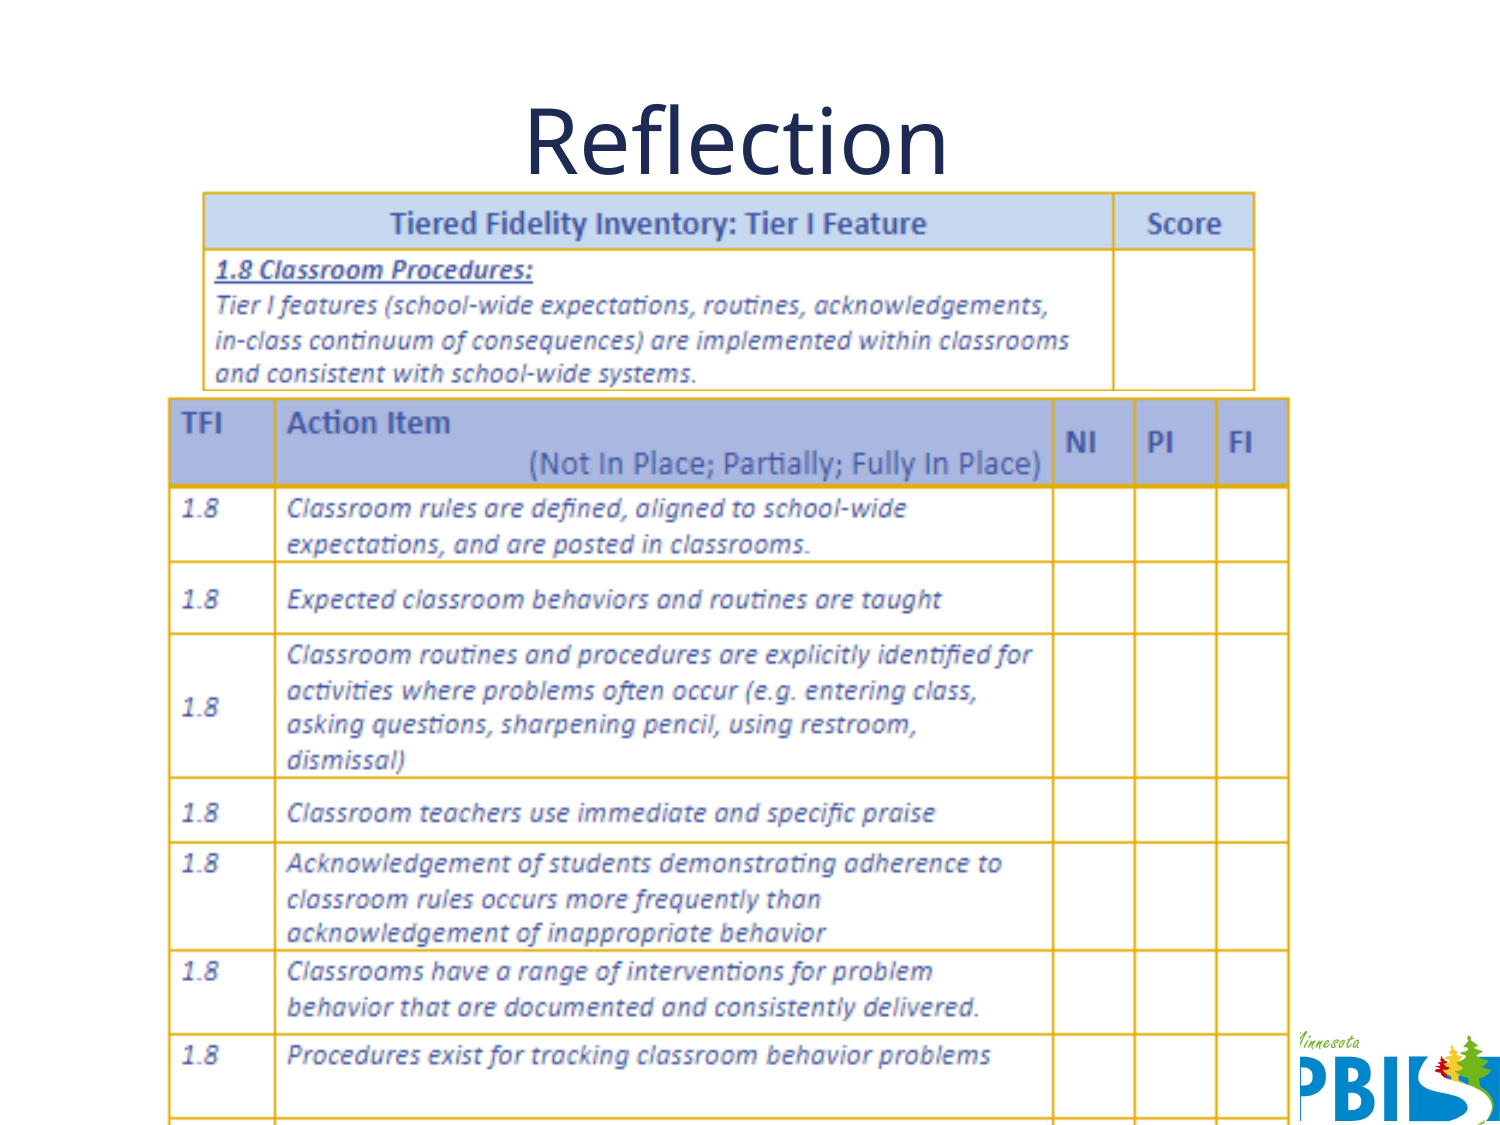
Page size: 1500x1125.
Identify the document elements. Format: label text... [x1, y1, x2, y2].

title Reflection [164, 63, 1311, 214]
picture [152, 176, 1500, 1125]
